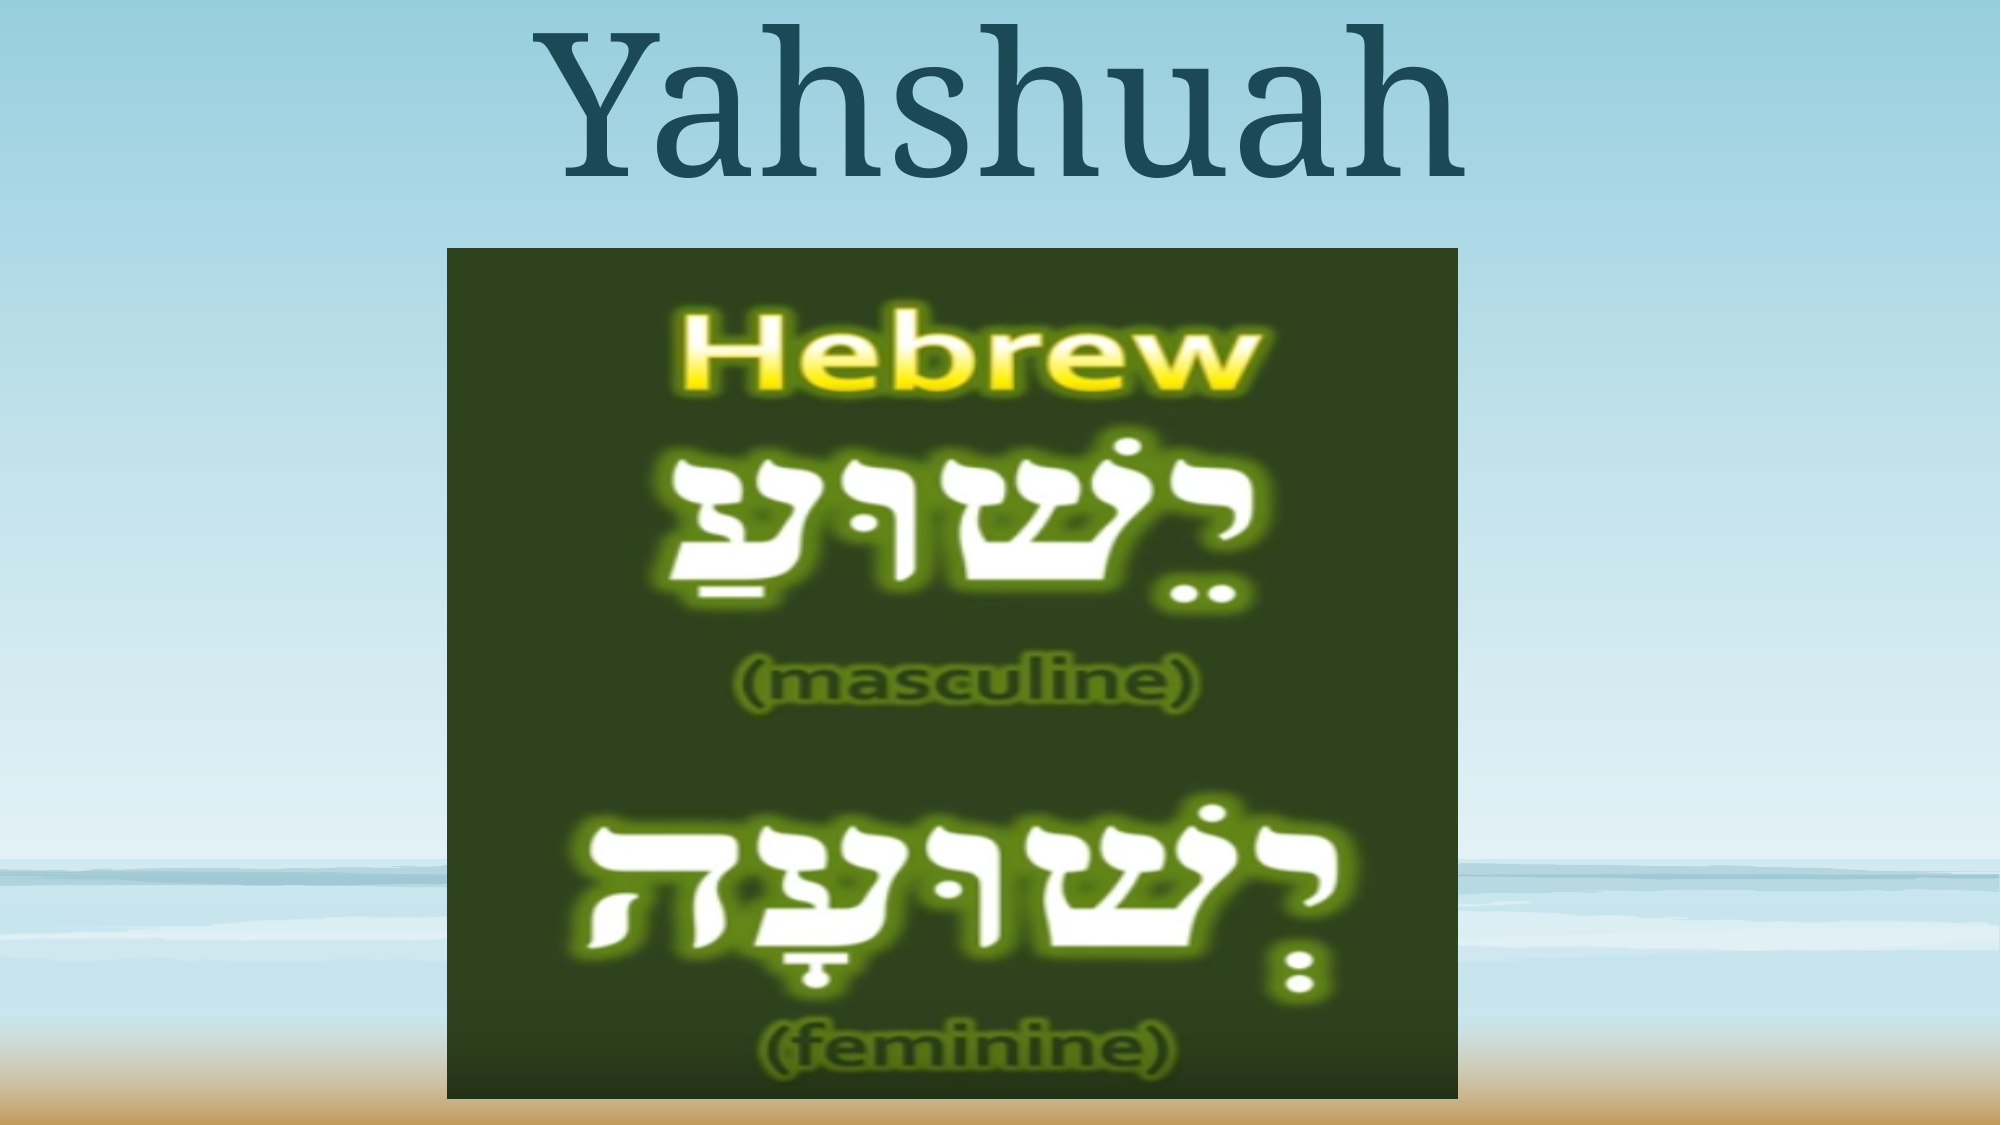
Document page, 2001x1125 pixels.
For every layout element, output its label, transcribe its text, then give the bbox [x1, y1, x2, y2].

title Yahshuah [21, 29, 1984, 467]
picture [0, 247, 2000, 1099]
